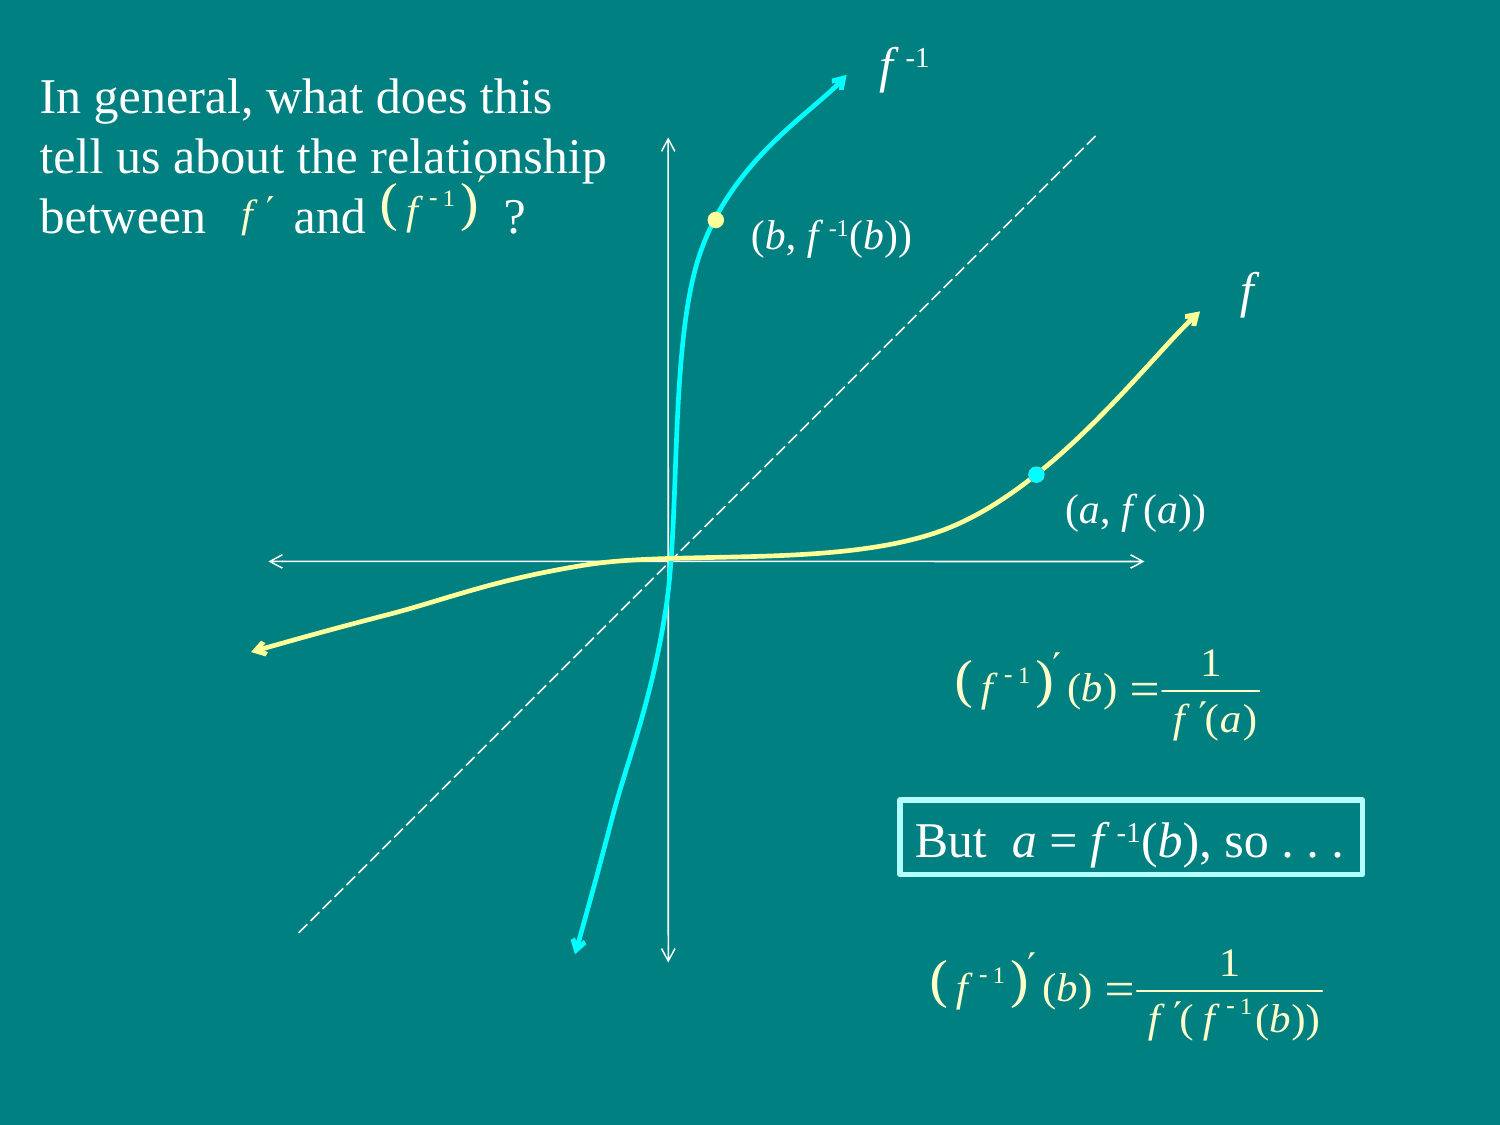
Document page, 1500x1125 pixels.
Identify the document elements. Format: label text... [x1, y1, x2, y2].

text_box (a, f (a)) [1050, 474, 1222, 540]
text_box But a = f -1(b), so . . . [899, 799, 1363, 875]
text_box [268, 554, 501, 569]
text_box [924, 937, 1331, 1049]
text_box [661, 654, 676, 963]
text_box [24, 55, 626, 314]
text_box f [1225, 249, 1269, 325]
text_box [674, 74, 847, 499]
text_box [571, 558, 698, 955]
text_box [708, 212, 724, 228]
text_box f -1 [864, 24, 945, 100]
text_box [949, 637, 1270, 749]
text_box (b, f -1(b)) [736, 200, 928, 265]
text_box [251, 311, 1201, 656]
text_box [697, 554, 1145, 569]
text_box [1028, 467, 1044, 483]
